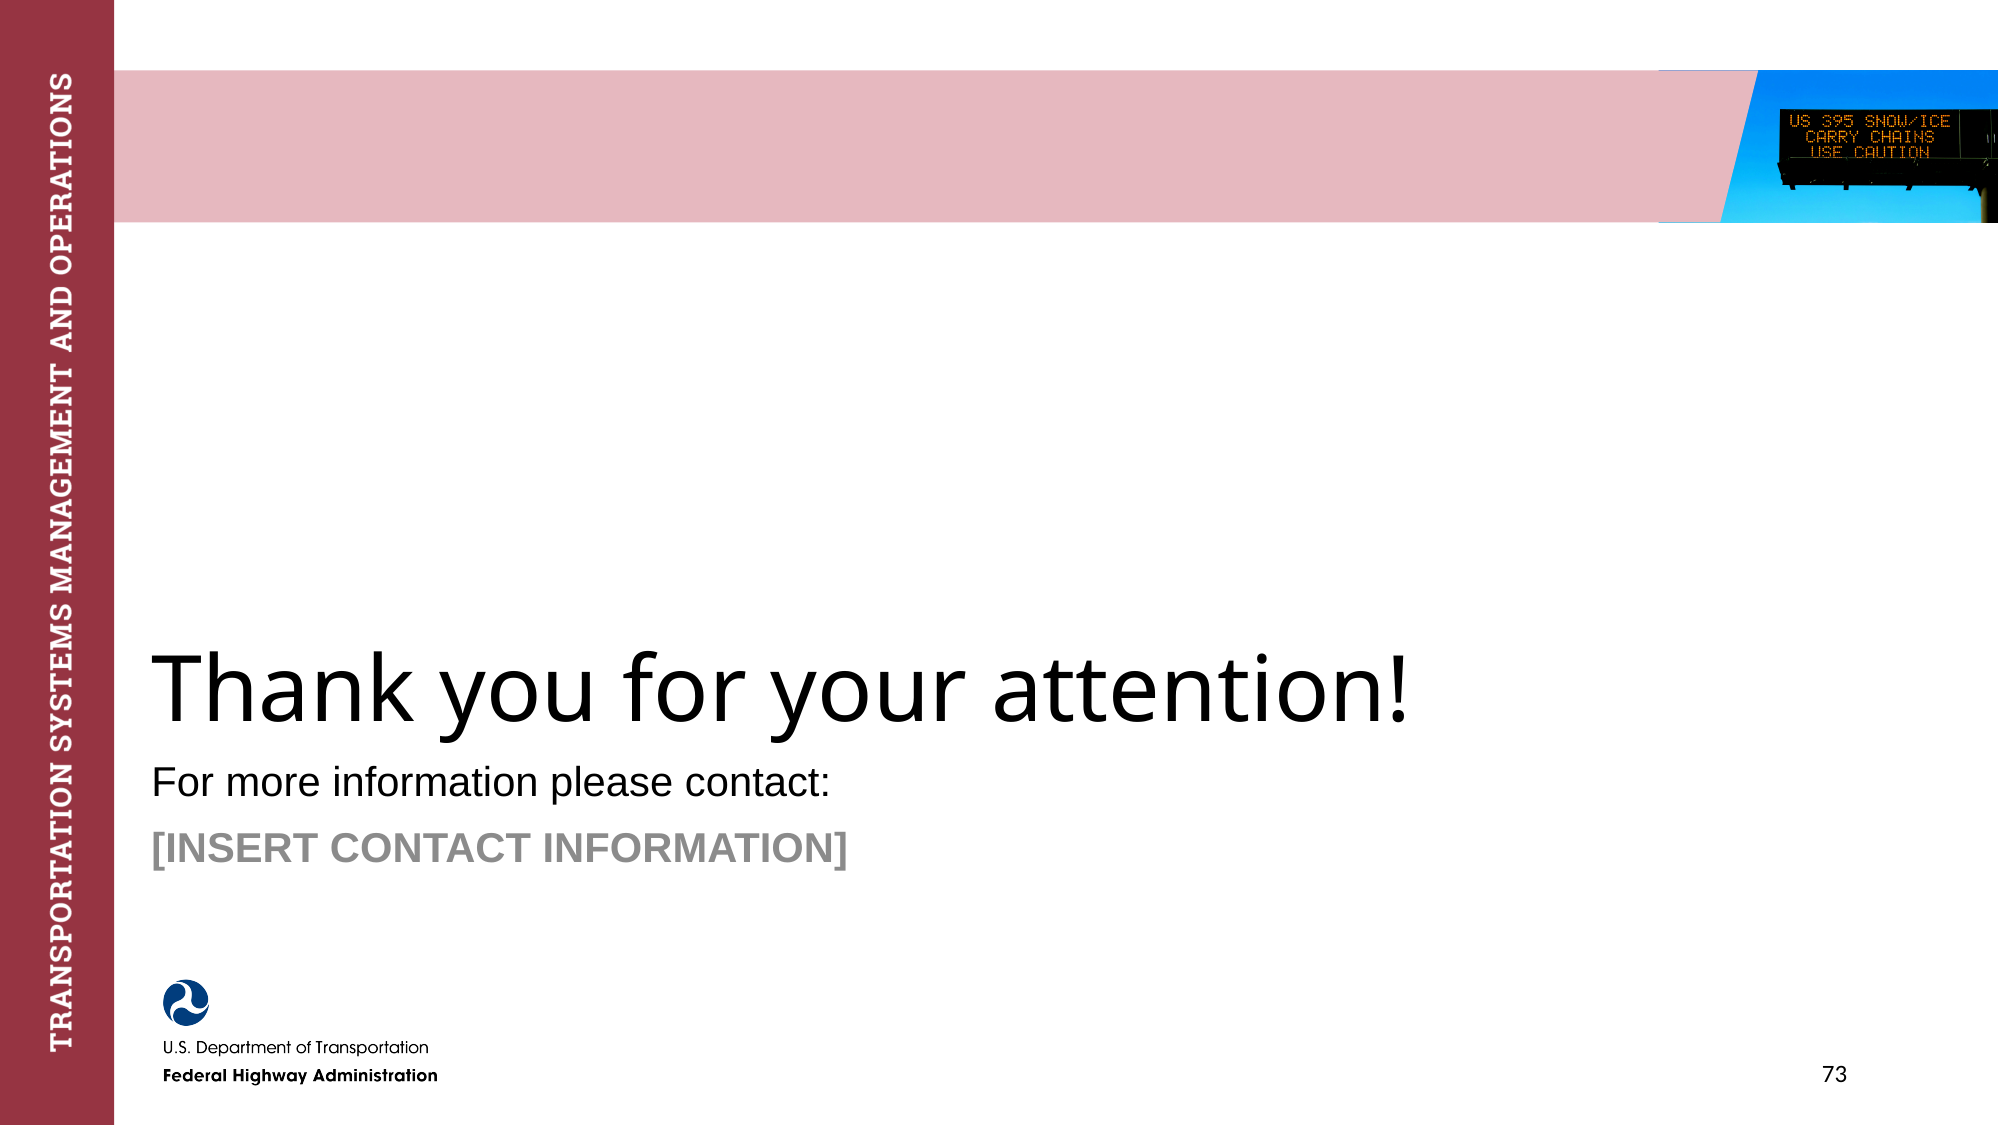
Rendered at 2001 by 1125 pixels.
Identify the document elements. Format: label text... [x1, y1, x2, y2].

picture [46, 64, 109, 1061]
list For more information please contact: [INSERT CONTACT INFORMATION] [136, 752, 1862, 999]
picture [1721, 70, 1998, 223]
title Thank you for your attention! [136, 280, 1862, 749]
slide_number 73 [1412, 1042, 1863, 1103]
picture [161, 999, 439, 1088]
